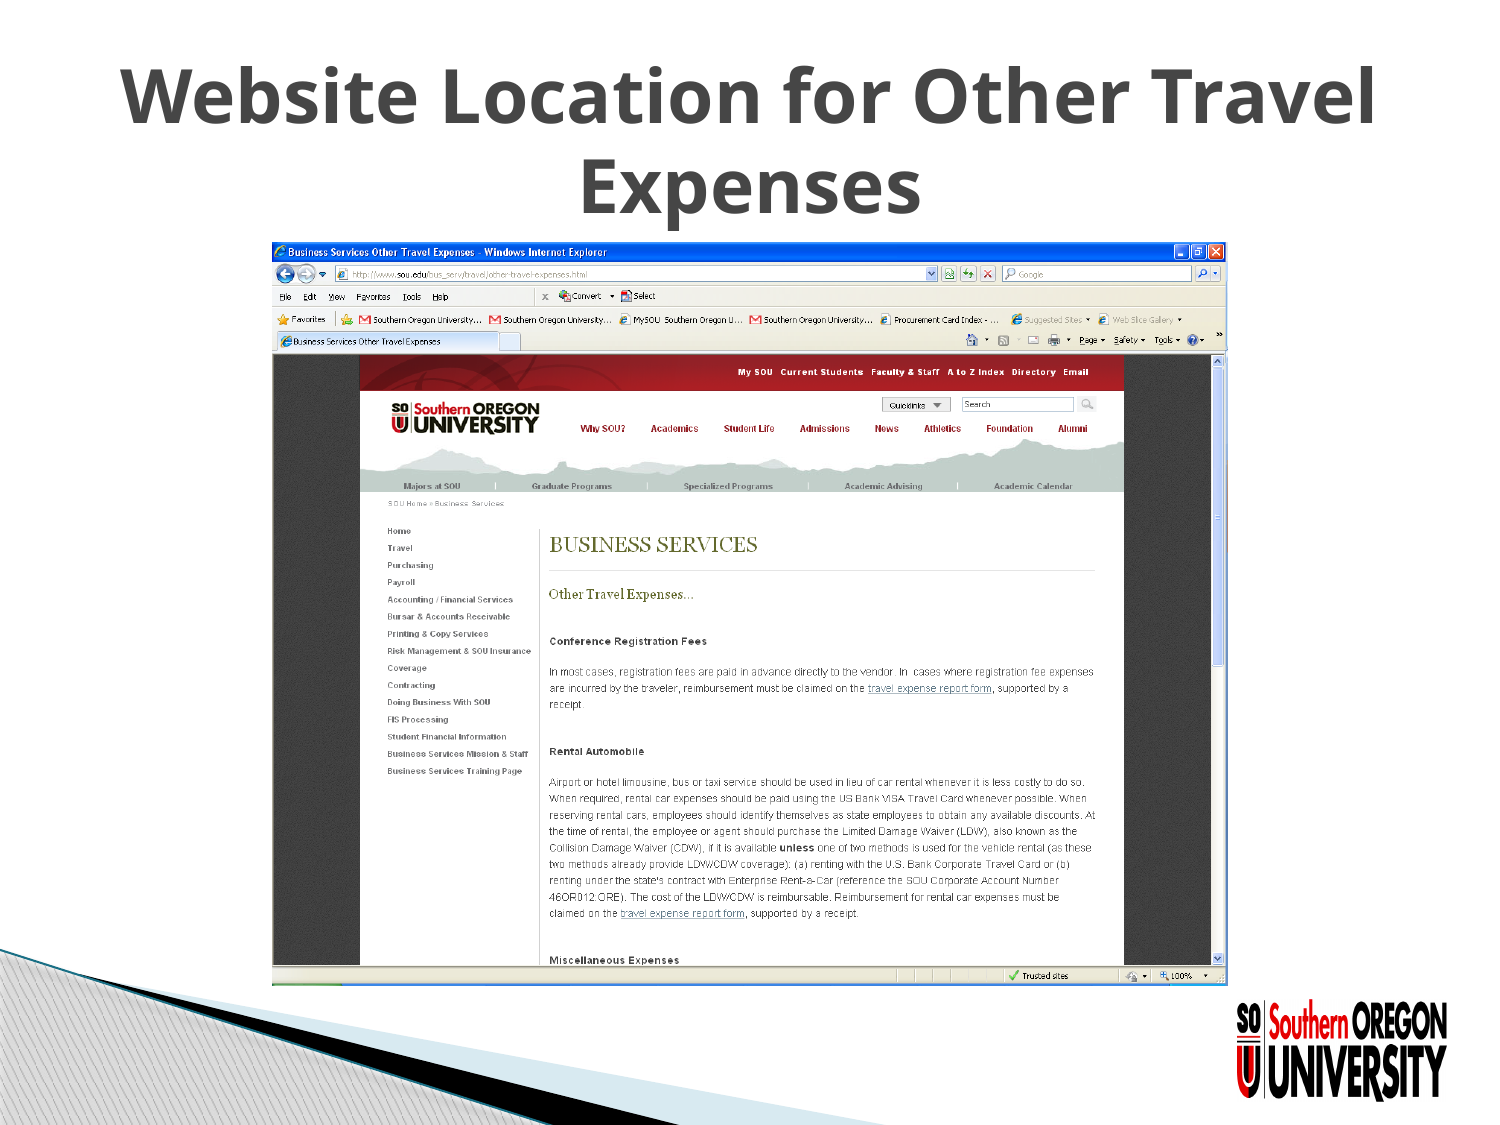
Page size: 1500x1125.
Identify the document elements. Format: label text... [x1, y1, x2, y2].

title Website Location for Other Travel Expenses [75, 45, 1425, 233]
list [272, 242, 1228, 986]
picture [1237, 999, 1448, 1102]
